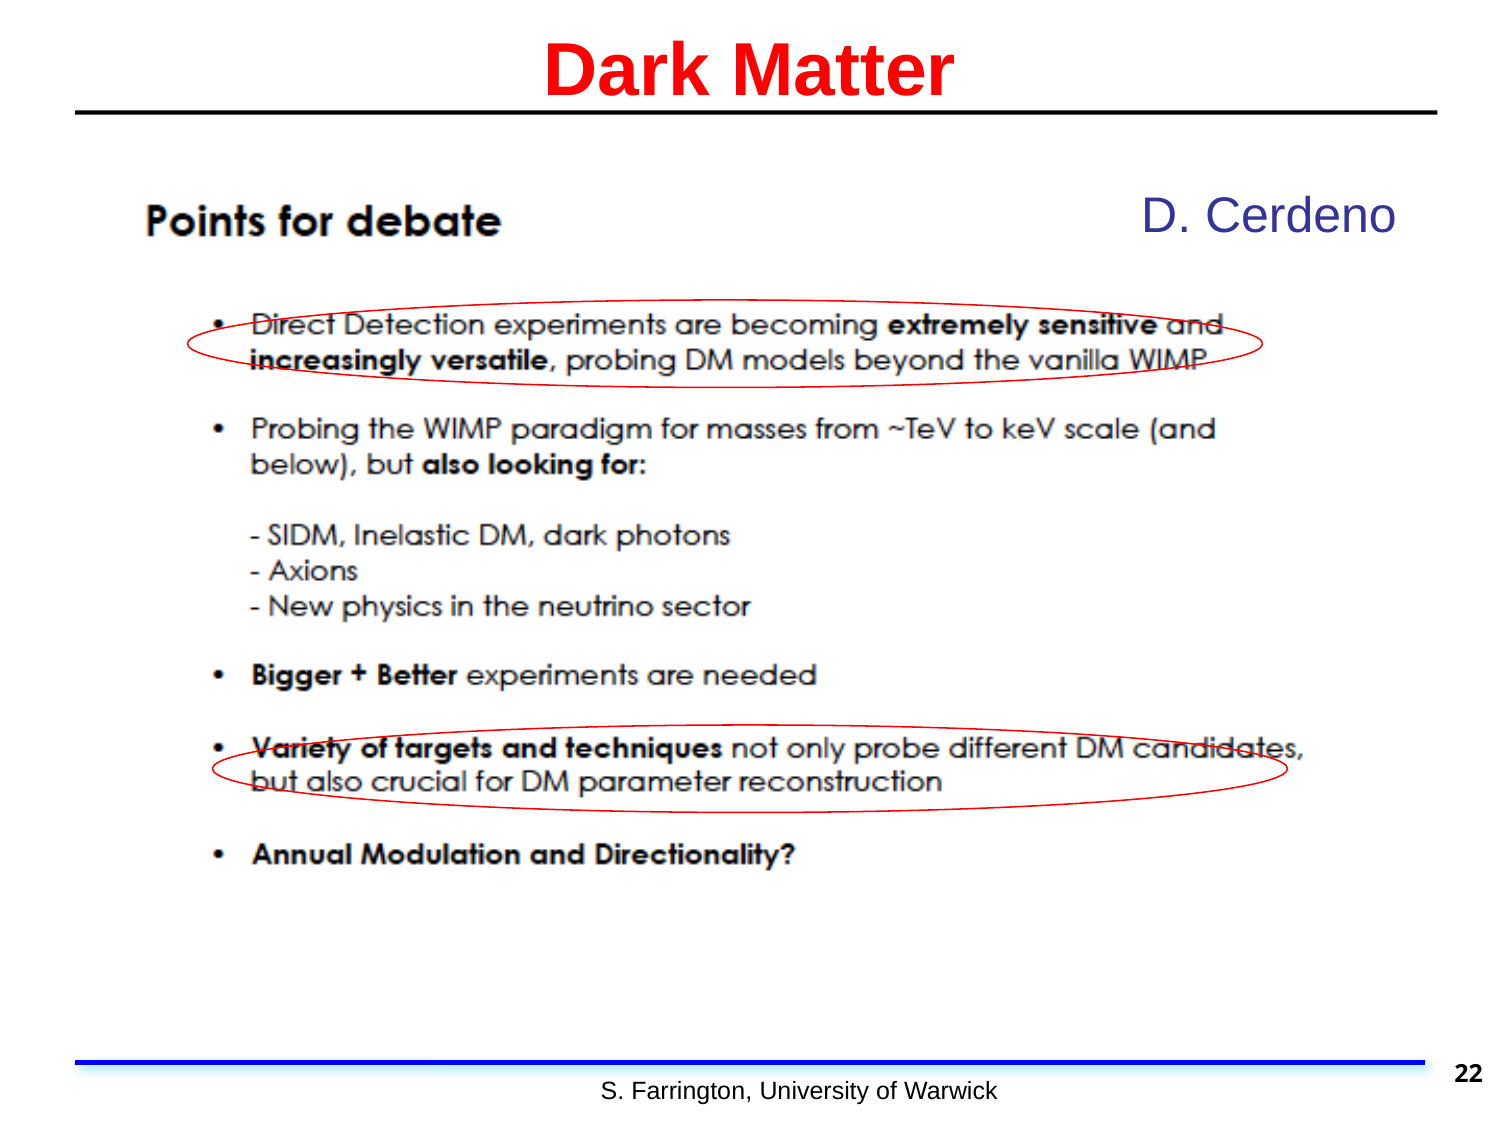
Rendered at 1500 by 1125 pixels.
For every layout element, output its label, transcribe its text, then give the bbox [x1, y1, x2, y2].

picture [87, 124, 1407, 894]
title Dark Matter [75, 12, 1425, 118]
slide_number 22 [1400, 1025, 1500, 1125]
